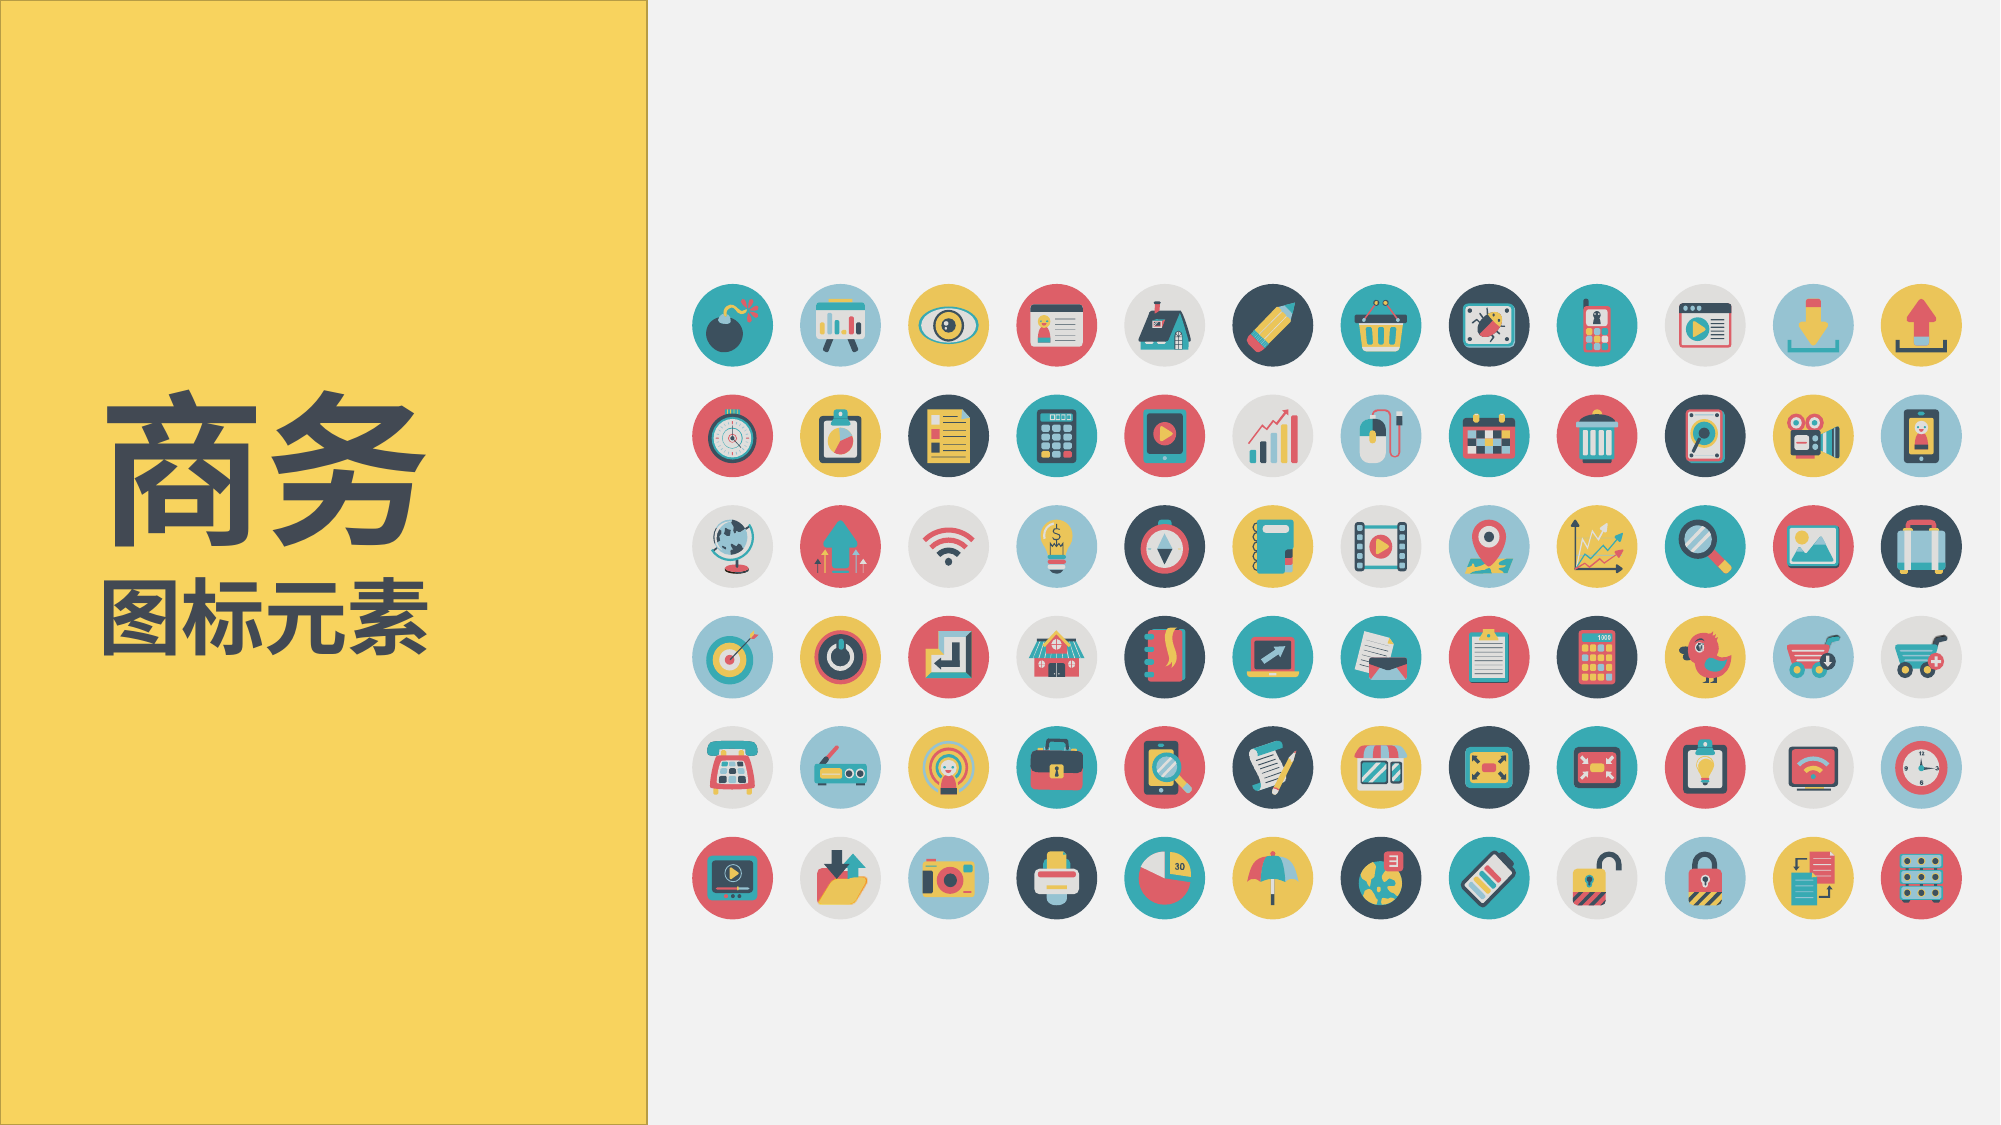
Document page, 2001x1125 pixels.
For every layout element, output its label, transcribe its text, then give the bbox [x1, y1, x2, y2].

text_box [692, 283, 1962, 920]
text_box 商务 图标元素 [83, 357, 447, 673]
